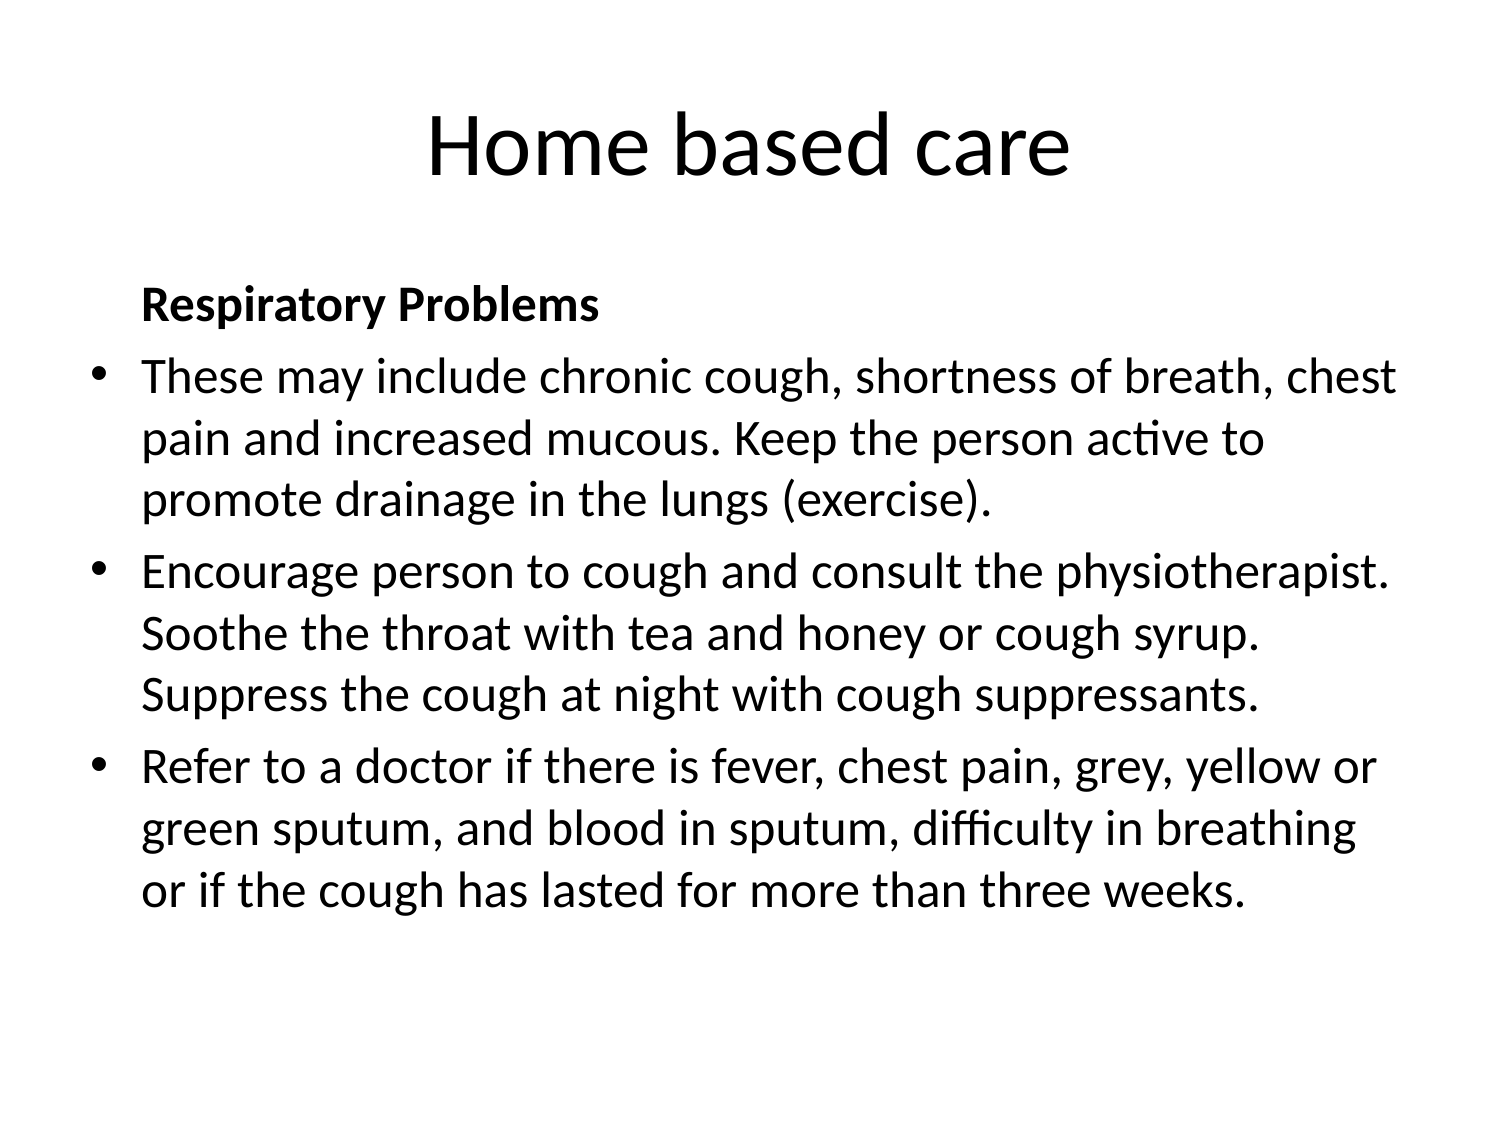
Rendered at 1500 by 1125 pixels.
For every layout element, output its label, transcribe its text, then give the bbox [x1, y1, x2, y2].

list Respiratory Problems These may include chronic cough, shortness of breath, chest pain and increased mucous. Keep the person active to promote drainage in the lungs (exercise). Encourage person to cough and consult the physiotherapist. Soothe the throat with tea and honey or cough syrup. Suppress the cough at night with cough suppressants. Refer to a doctor if there is fever, chest pain, grey, yellow or green sputum, and blood in sputum, difficulty in breathing or if the cough has lasted for more than three weeks. [75, 262, 1425, 1005]
title Home based care [75, 45, 1425, 233]
